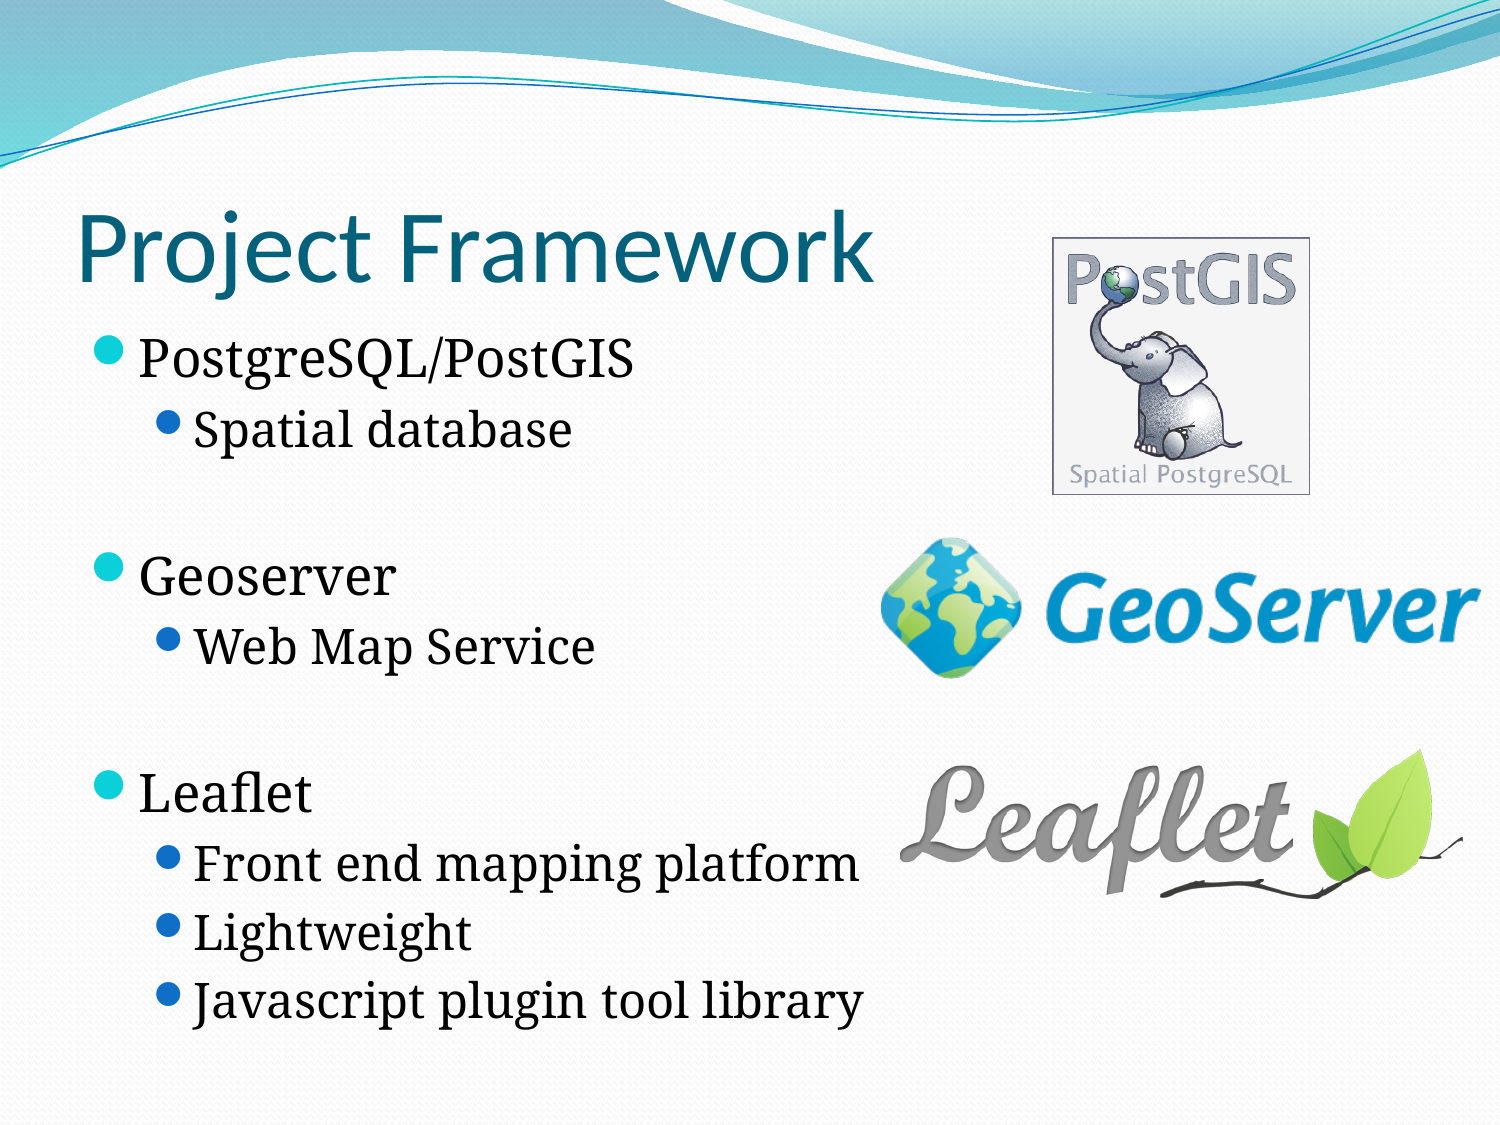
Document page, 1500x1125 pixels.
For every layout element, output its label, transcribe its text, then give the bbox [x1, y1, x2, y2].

picture [1052, 237, 1310, 495]
picture [881, 537, 1482, 680]
title Project Framework [75, 115, 1425, 303]
list PostgreSQL/PostGIS Spatial database Geoserver Web Map Service Leaflet Front end mapping platform Lightweight Javascript plugin tool library [75, 317, 1425, 1038]
picture [899, 749, 1463, 900]
